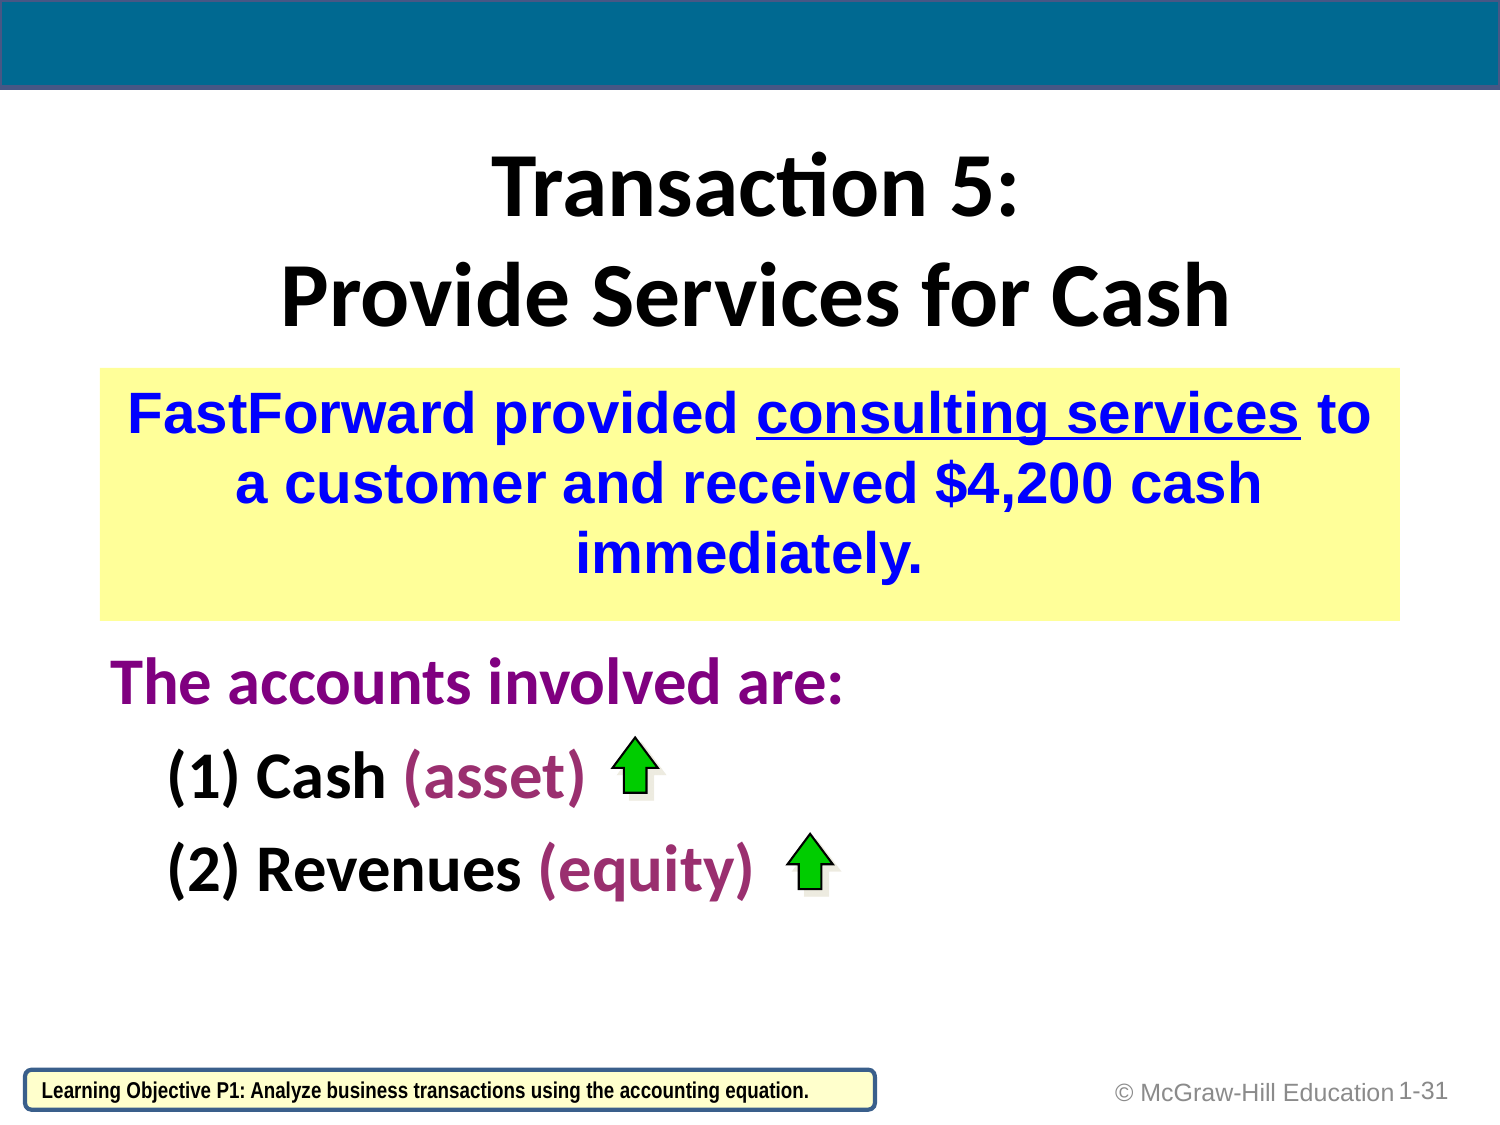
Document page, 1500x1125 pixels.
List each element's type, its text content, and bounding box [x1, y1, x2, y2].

list The accounts involved are: (1) Cash (asset) (2) Revenues (equity) [95, 630, 1396, 1001]
title Transaction 5: Provide Services for Cash [112, 124, 1401, 347]
text_box [0, 0, 1500, 88]
text_box FastForward provided consulting services to a customer and received $4,200 cash immediately. [99, 367, 1400, 621]
text_box [787, 833, 833, 890]
text_box Learning Objective P1: Analyze business transactions using the accounting equation. [24, 1069, 875, 1110]
slide_number 1-31 [1100, 1059, 1464, 1120]
text_box © McGraw-Hill Education [1100, 1069, 1450, 1110]
text_box [612, 737, 658, 793]
